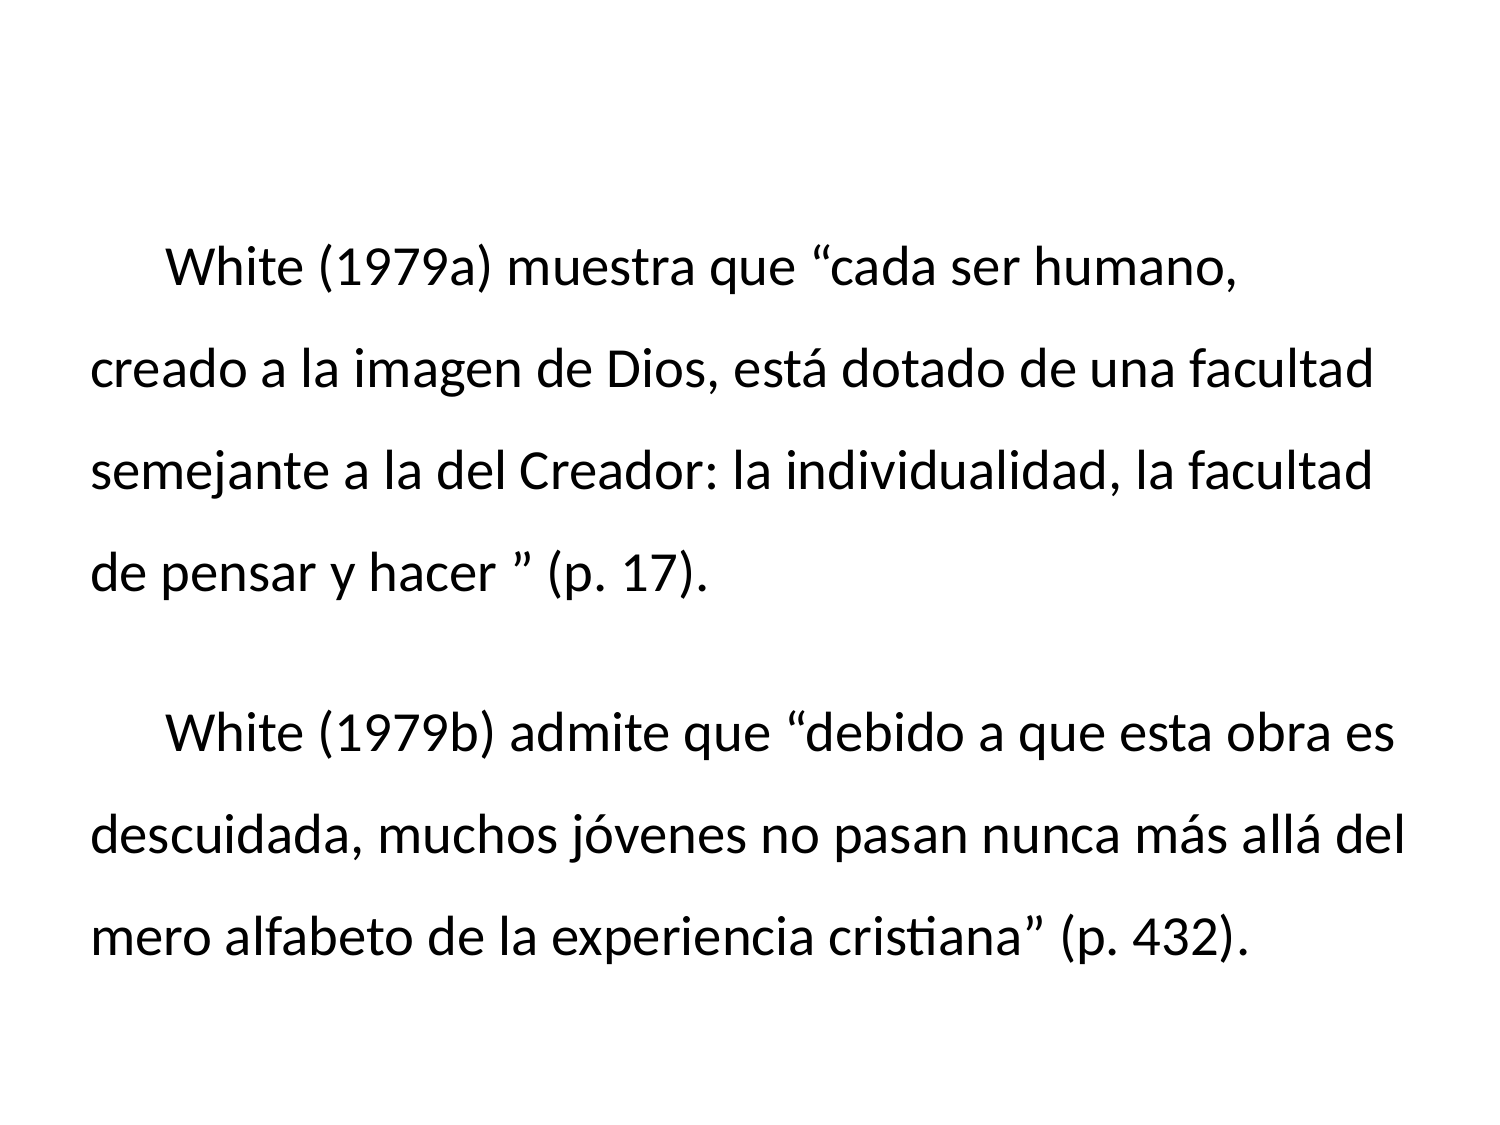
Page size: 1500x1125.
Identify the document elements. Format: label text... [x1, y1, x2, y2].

list White (1979a) muestra que “cada ser humano, creado a la imagen de Dios, está dotado de una facultad semejante a la del Creador: la individualidad, la facultad de pensar y hacer ” (p. 17). White (1979b) admite que “debido a que esta obra es descuidada, muchos jóvenes no pasan nunca más allá del mero alfabeto de la experiencia cristiana” (p. 432). [75, 187, 1425, 1038]
